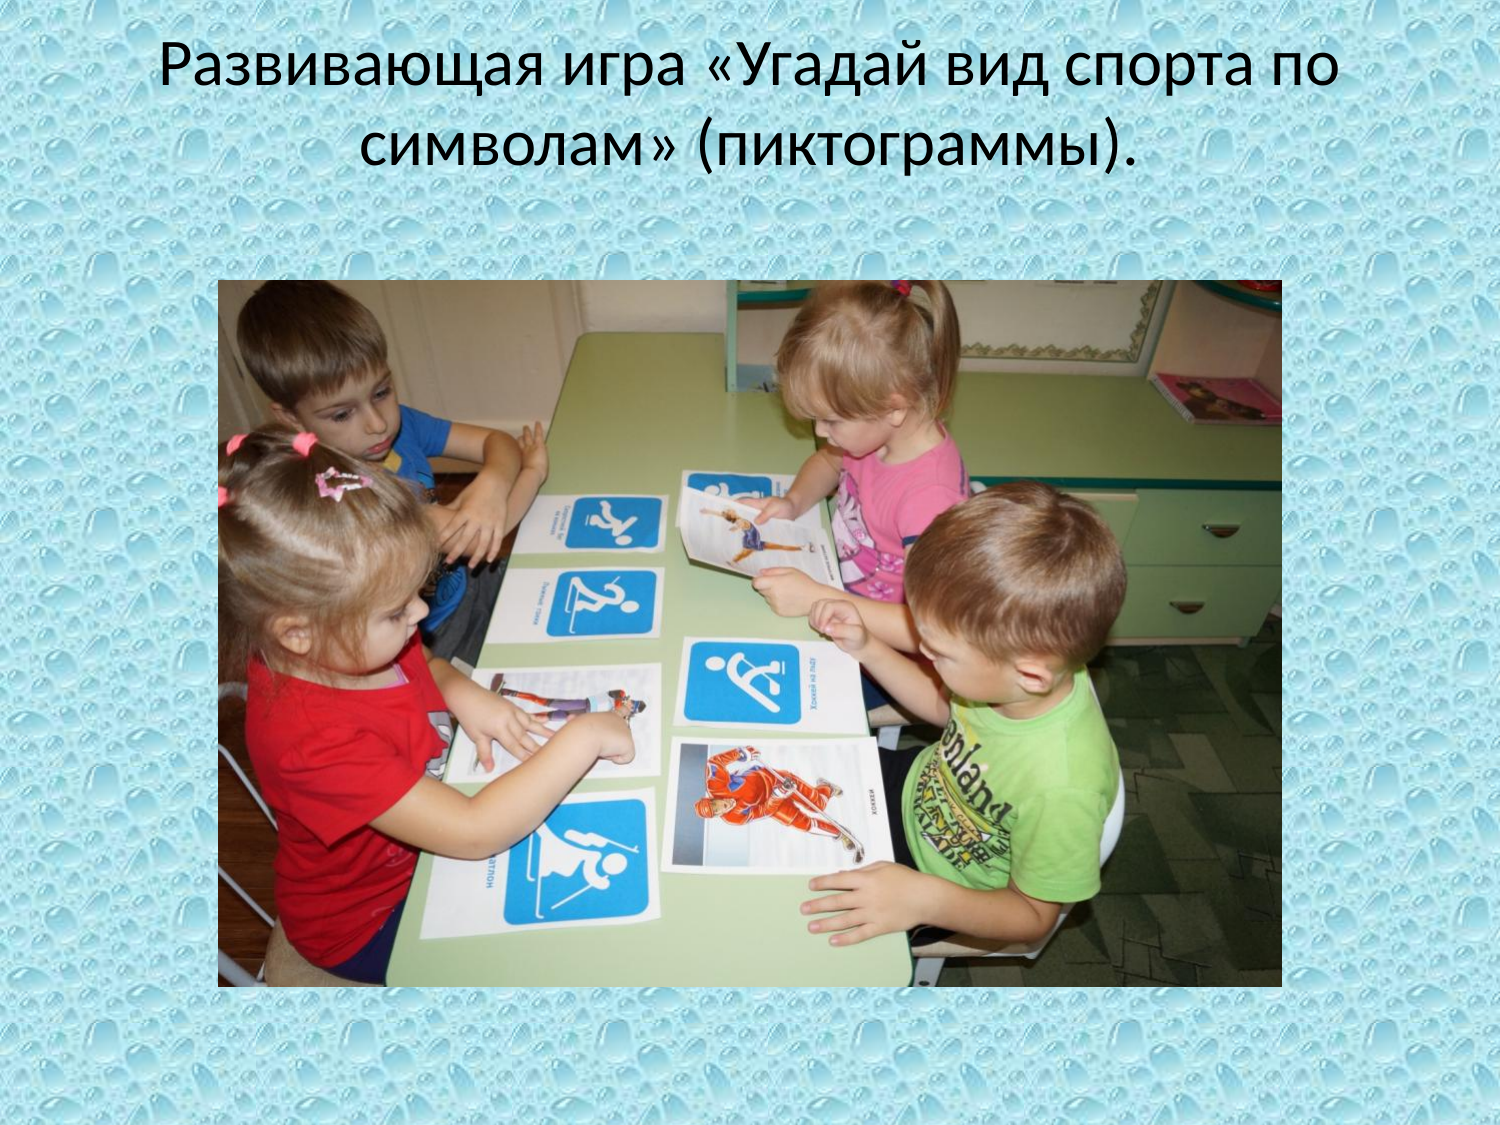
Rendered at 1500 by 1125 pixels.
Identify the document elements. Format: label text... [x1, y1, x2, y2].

title Развивающая игра «Угадай вид спорта по символам» (пиктограммы). [75, 45, 1425, 233]
picture [0, 0, 1500, 1125]
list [218, 280, 1282, 988]
